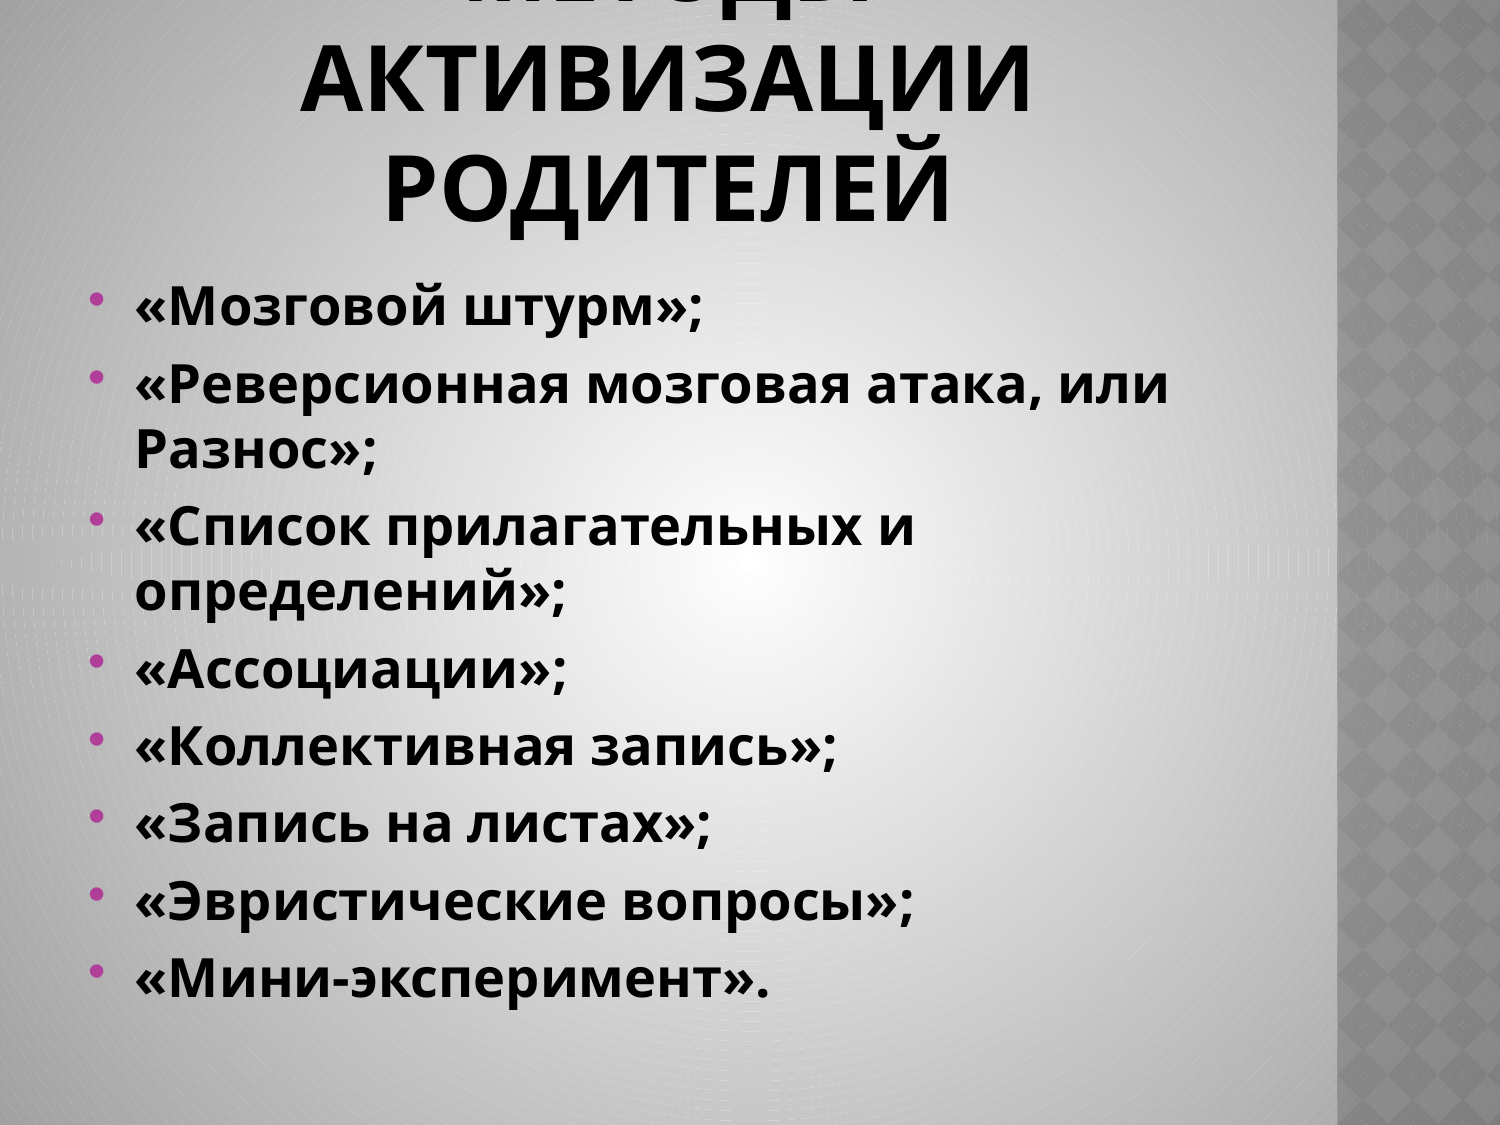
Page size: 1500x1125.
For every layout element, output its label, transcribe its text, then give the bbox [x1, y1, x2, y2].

title Методы активизации родителей [75, 52, 1263, 240]
list «Мозговой штурм»; «Реверсионная мозговая атака, или Разнос»; «Список прилагательных и определений»; «Ассоциации»; «Коллективная запись»; «Запись на листах»; «Эвристические вопросы»; «Мини-эксперимент». [75, 264, 1263, 1060]
